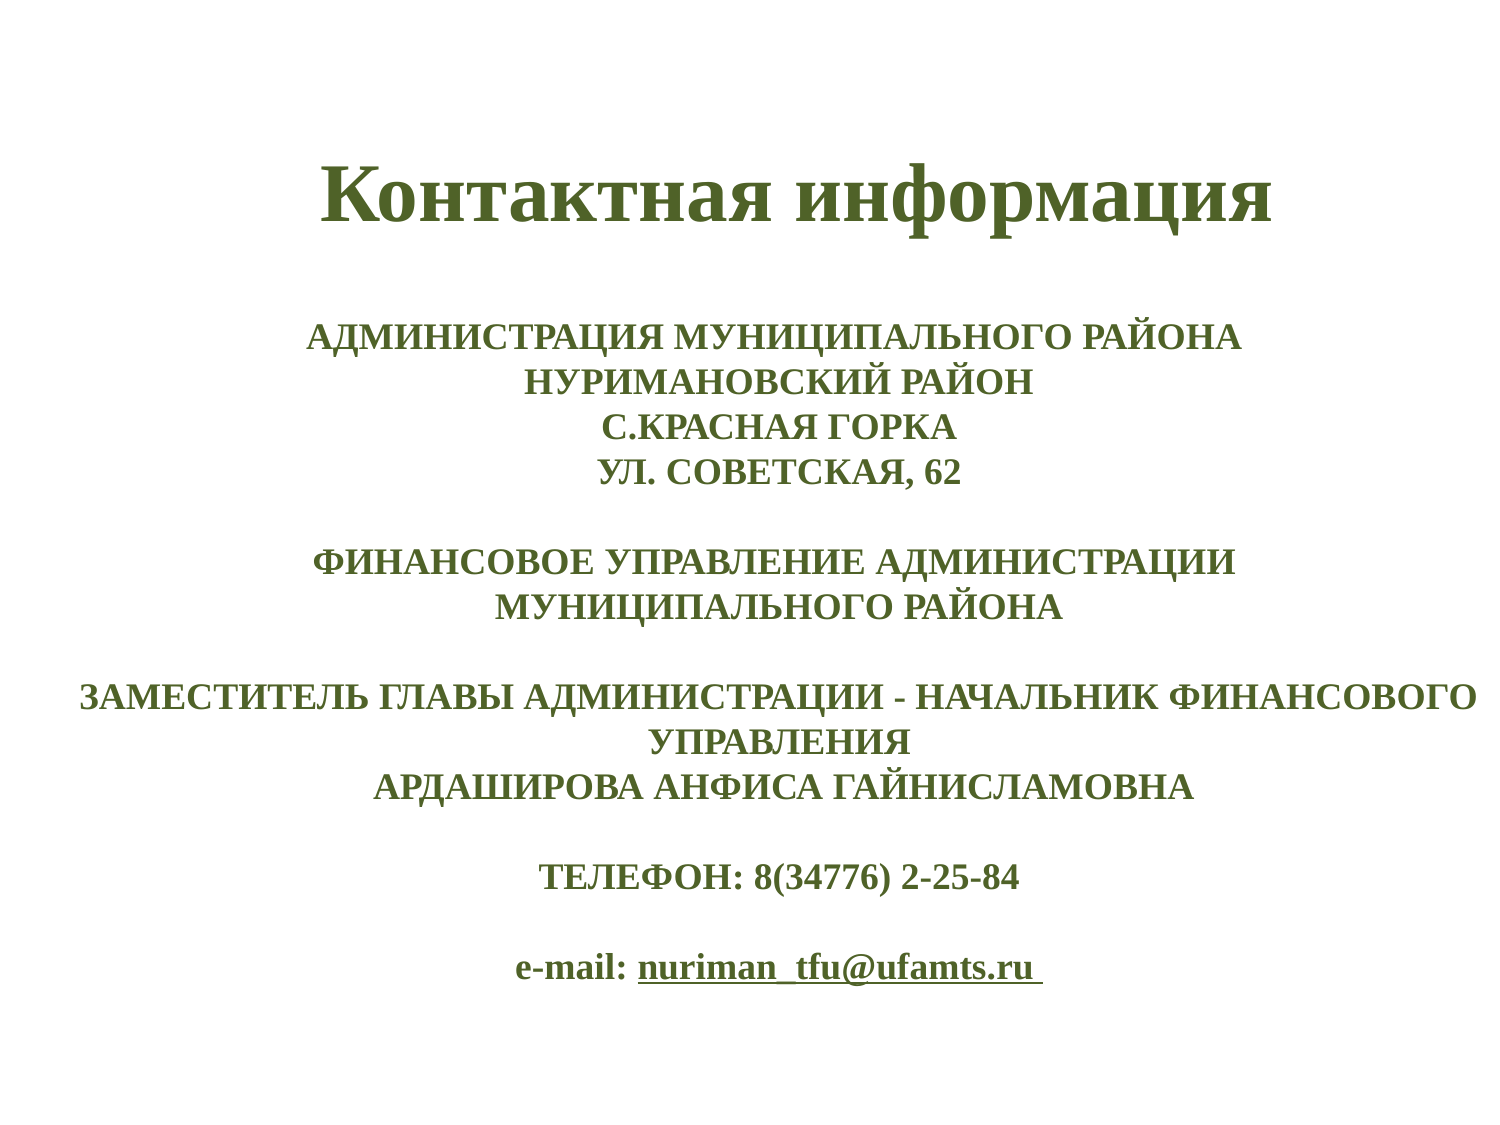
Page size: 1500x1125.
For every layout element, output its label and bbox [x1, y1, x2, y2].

text_box [305, 131, 1289, 246]
text_box [0, 304, 1500, 995]
